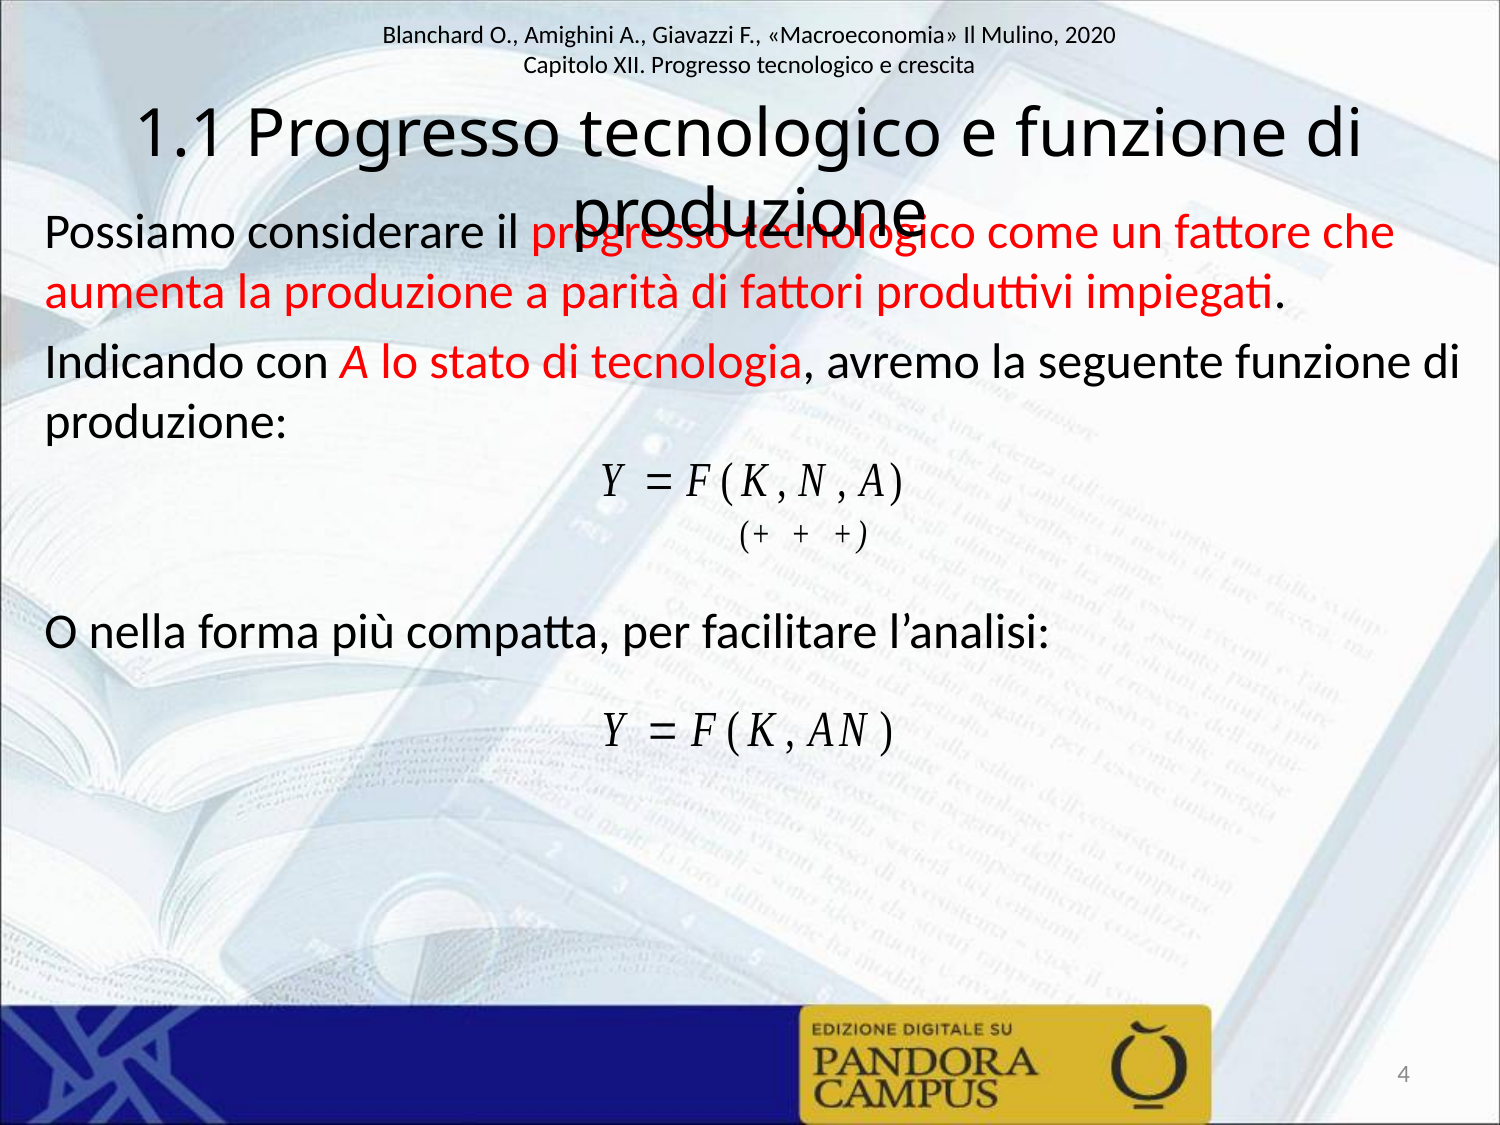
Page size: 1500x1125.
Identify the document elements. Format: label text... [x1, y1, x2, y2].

list Possiamo considerare il progresso tecnologico come un fattore che aumenta la produzione a parità di fattori produttivi impiegati. Indicando con A lo stato di tecnologia, avremo la seguente funzione di produzione: O nella forma più compatta, per facilitare l’analisi: [29, 191, 1500, 934]
picture [0, 0, 1500, 1125]
slide_number 4 [1074, 1042, 1425, 1103]
picture [594, 455, 916, 562]
picture [596, 703, 908, 768]
title 1.1 Progresso tecnologico e funzione di produzione [46, 82, 1454, 209]
